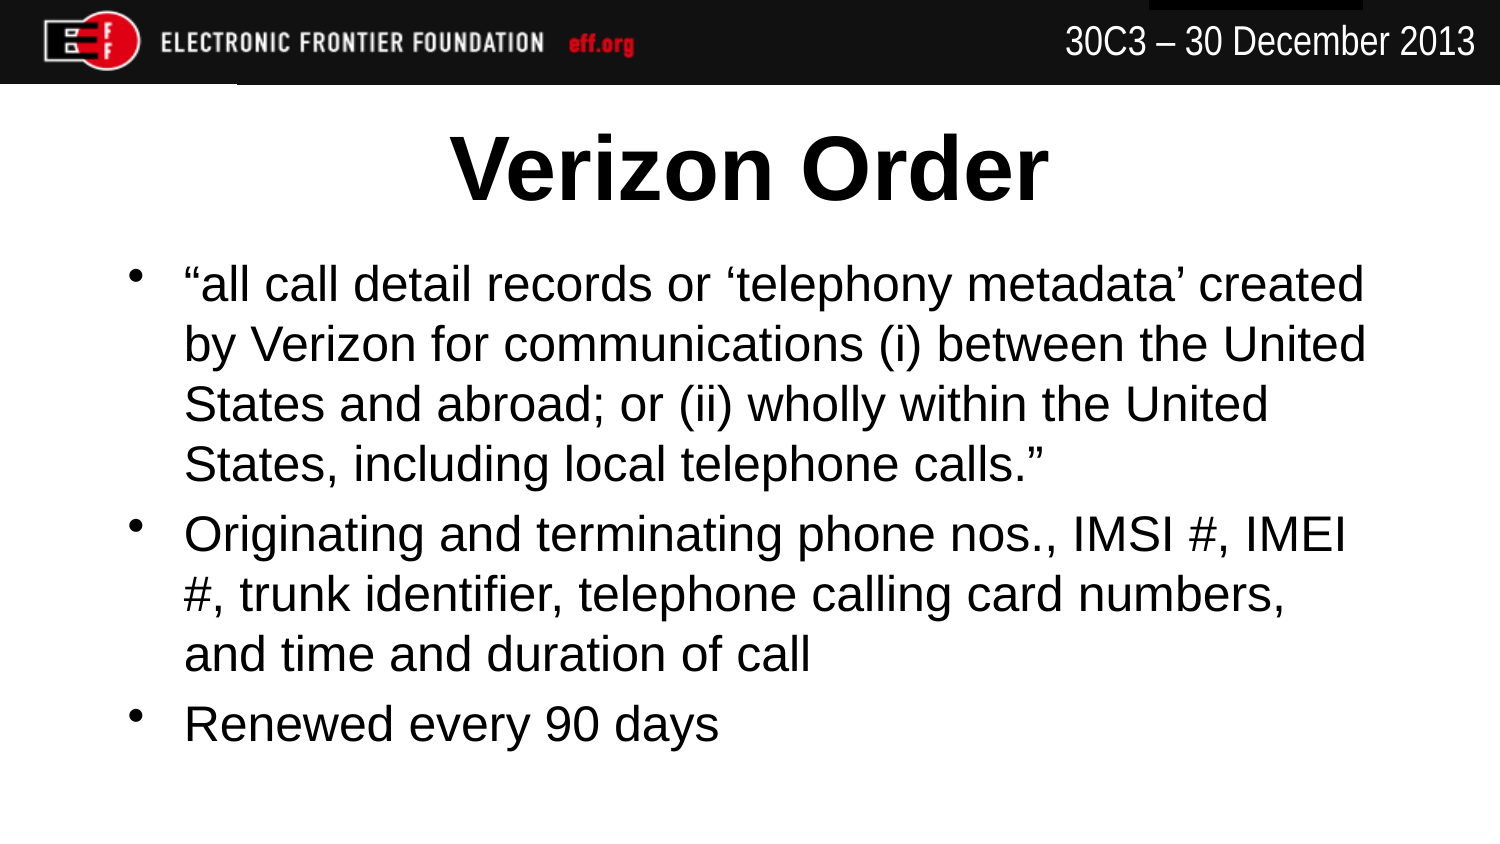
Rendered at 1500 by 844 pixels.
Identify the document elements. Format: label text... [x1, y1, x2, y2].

list “all call detail records or ‘telephony metadata’ created by Verizon for communications (i) between the United States and abroad; or (ii) wholly within the United States, including local telephone calls.” Originating and terminating phone nos., IMSI #, IMEI #, trunk identifier, telephone calling card numbers, and time and duration of call Renewed every 90 days [112, 243, 1388, 751]
title Verizon Order [112, 93, 1388, 235]
text_box [1149, 0, 1363, 10]
picture [0, 0, 1500, 85]
